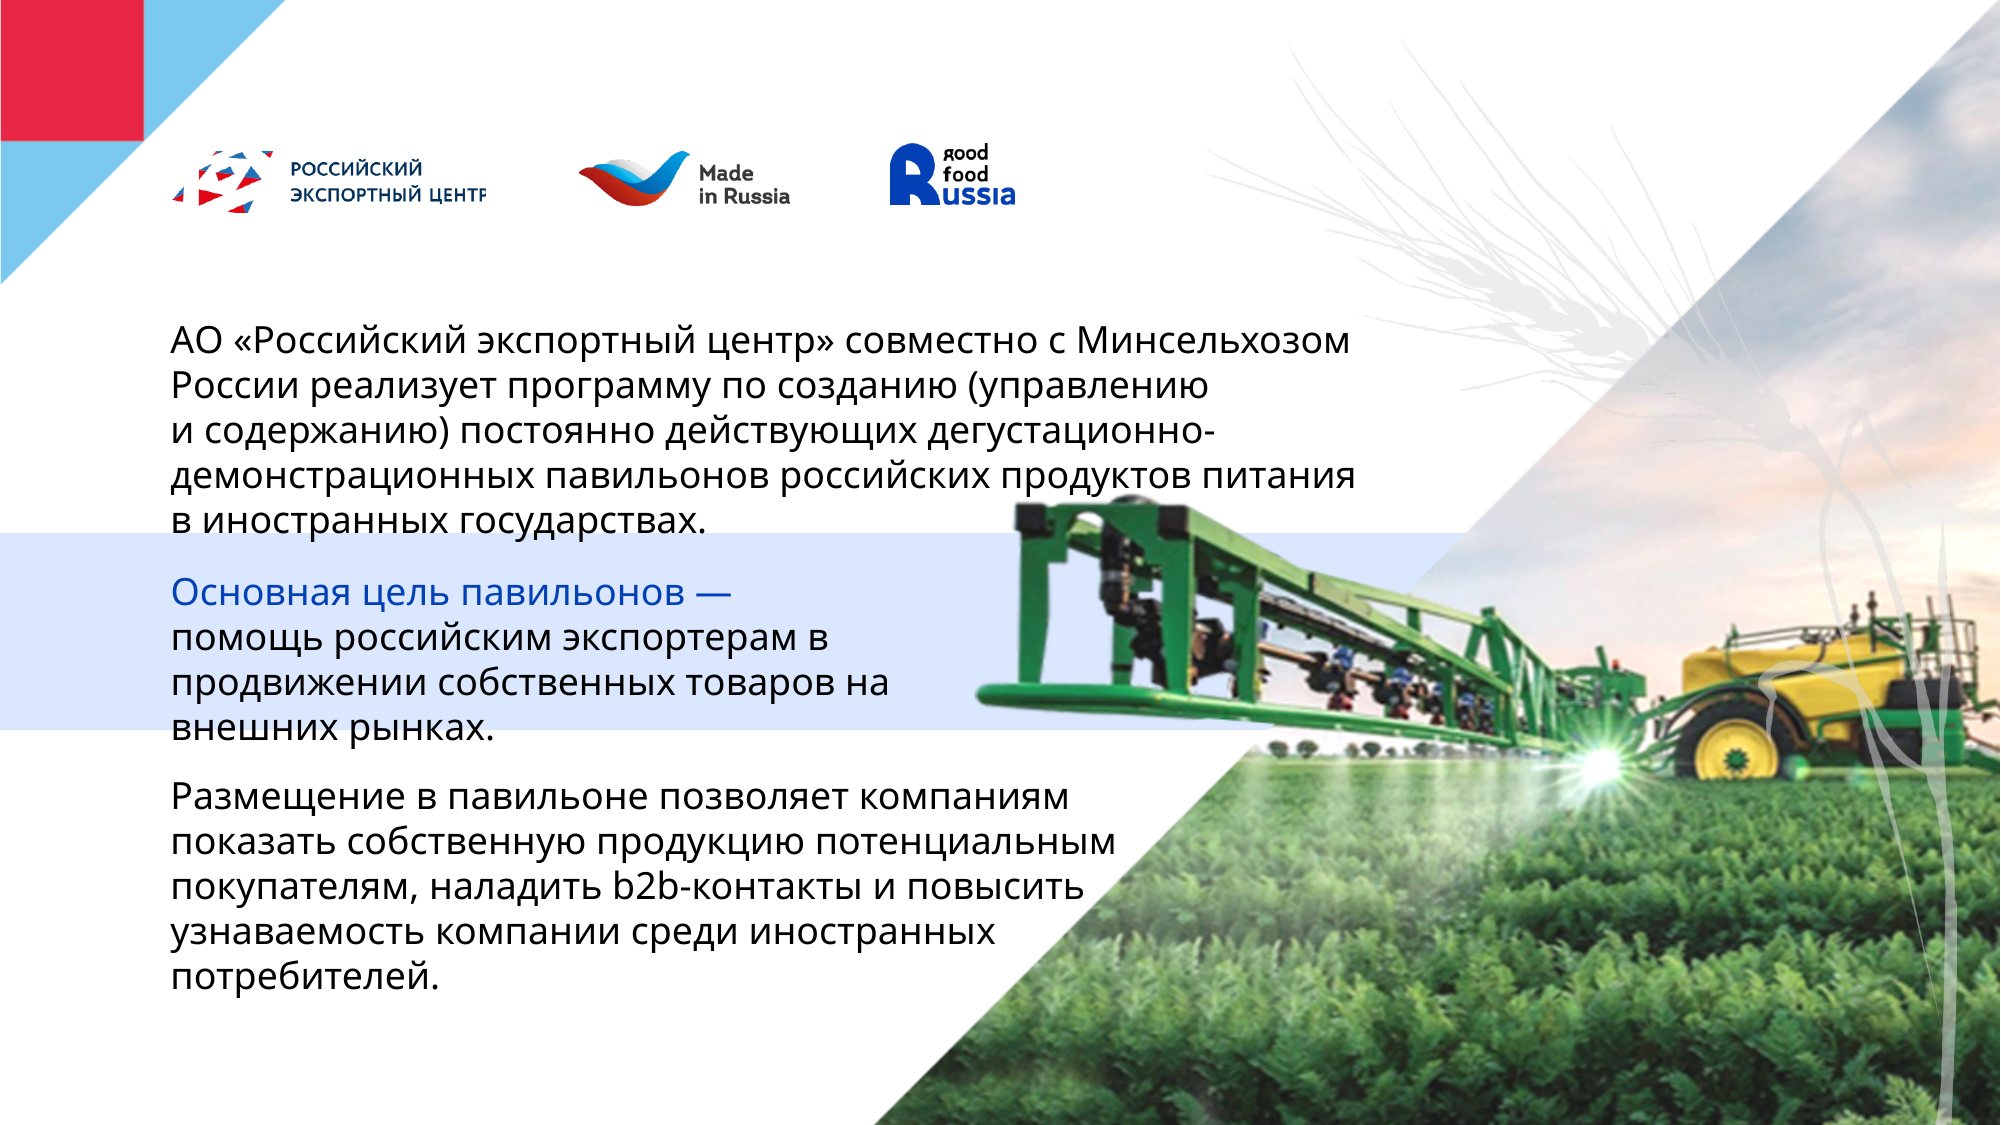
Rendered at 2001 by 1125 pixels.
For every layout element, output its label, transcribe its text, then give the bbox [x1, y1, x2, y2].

picture [0, 0, 287, 285]
text_box [0, 533, 385, 731]
text_box Основная цель павильонов — помощь российским экспортерам в продвижении собственных товаров на внешних рынках. [155, 560, 385, 756]
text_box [287, 151, 790, 213]
picture [385, 0, 2000, 1125]
text_box АО «Российский экспортный центр» совместно с Минсельхозом России реализует программу по созданию (управлению и содержанию) постоянно действующих дегустационно-демонстрационных павильонов российских продуктов питания в иностранных государствах. [155, 308, 385, 549]
text_box Размещение в павильоне позволяет компаниям показать собственную продукцию потенциальным покупателям, наладить b2b-контакты и повысить узнаваемость компании среди иностранных потребителей. [155, 764, 385, 1005]
